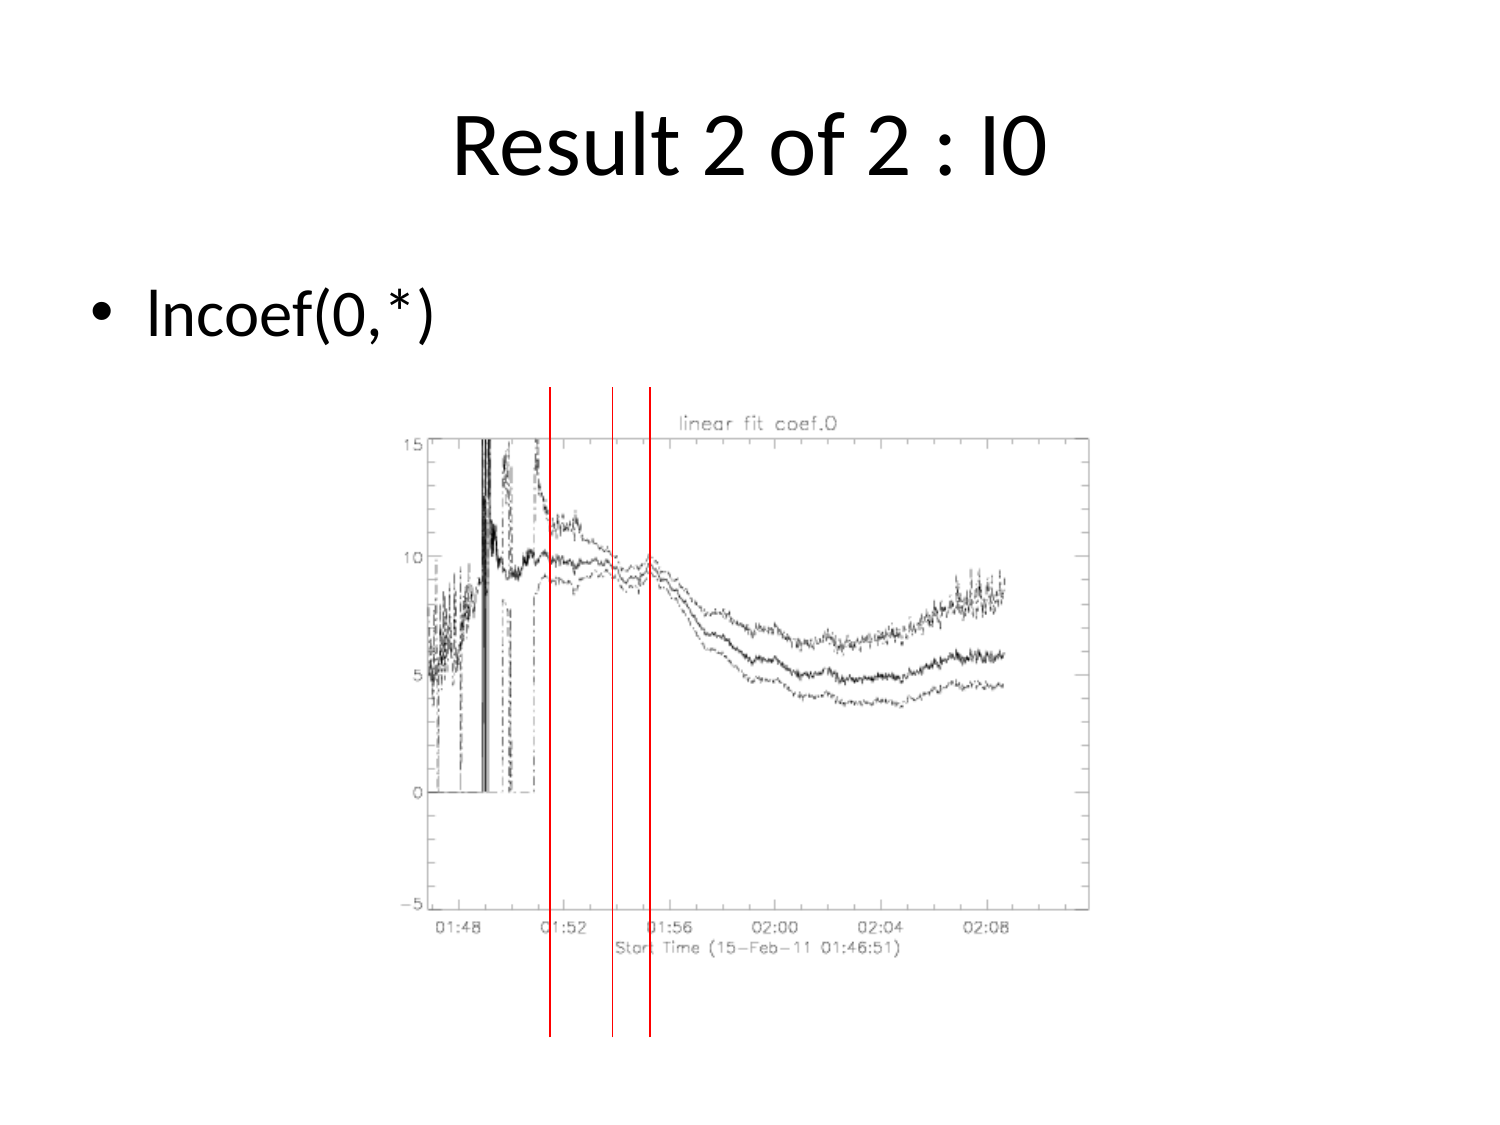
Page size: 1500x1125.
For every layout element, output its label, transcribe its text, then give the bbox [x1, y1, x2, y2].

picture [323, 374, 1176, 1001]
title Result 2 of 2 : I0 [75, 45, 1425, 233]
list lncoef(0,*) [75, 262, 1425, 1005]
